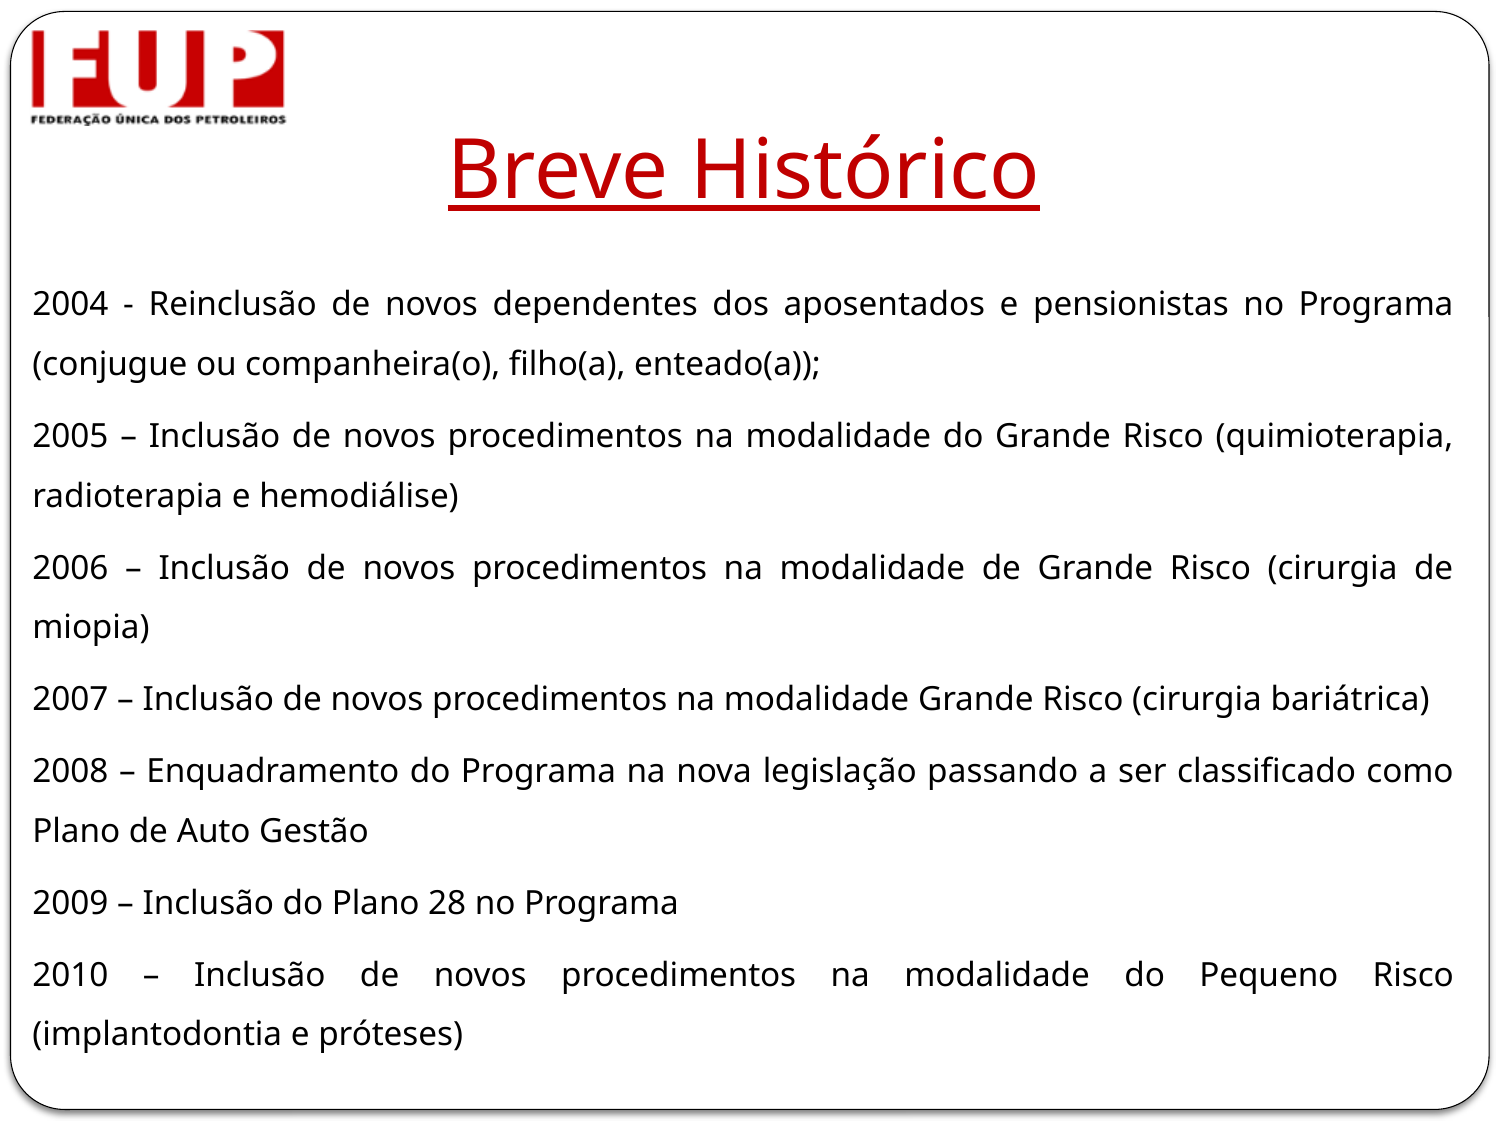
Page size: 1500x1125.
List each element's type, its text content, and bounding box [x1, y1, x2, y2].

list 2004 - Reinclusão de novos dependentes dos aposentados e pensionistas no Programa (conjugue ou companheira(o), filho(a), enteado(a)); 2005 – Inclusão de novos procedimentos na modalidade do Grande Risco (quimioterapia, radioterapia e hemodiálise) 2006 – Inclusão de novos procedimentos na modalidade de Grande Risco (cirurgia de miopia) 2007 – Inclusão de novos procedimentos na modalidade Grande Risco (cirurgia bariátrica) 2008 – Enquadramento do Programa na nova legislação passando a ser classificado como Plano de Auto Gestão 2009 – Inclusão do Plano 28 no Programa 2010 – Inclusão de novos procedimentos na modalidade do Pequeno Risco (implantodontia e próteses) [17, 255, 1471, 1106]
title Breve Histórico [29, 42, 1459, 231]
picture [29, 30, 288, 42]
